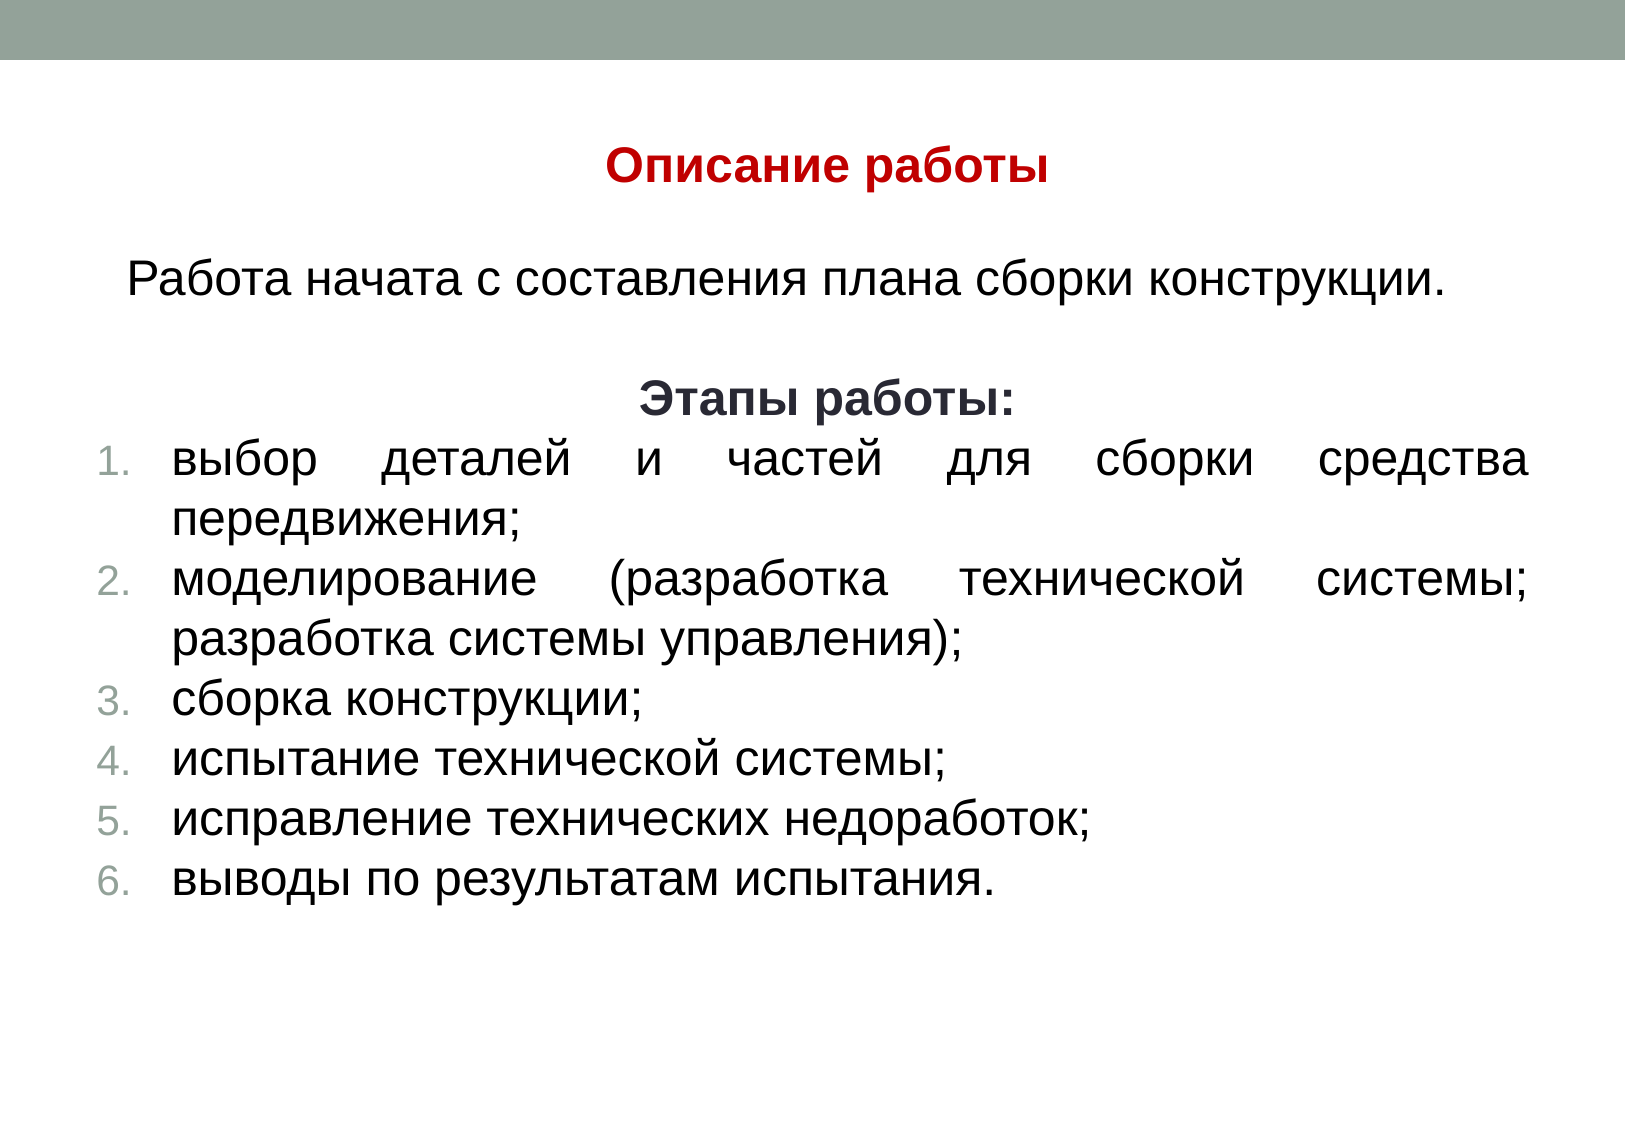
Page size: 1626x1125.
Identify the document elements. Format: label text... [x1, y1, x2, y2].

list Описание работы Работа начата с составления плана сборки конструкции. Этапы работы: выбор деталей и частей для сборки средства передвижения; моделирование (разработка технической системы; разработка системы управления); сборка конструкции; испытание технической системы; исправление технических недоработок; выводы по результатам испытания. [81, 125, 1544, 1063]
